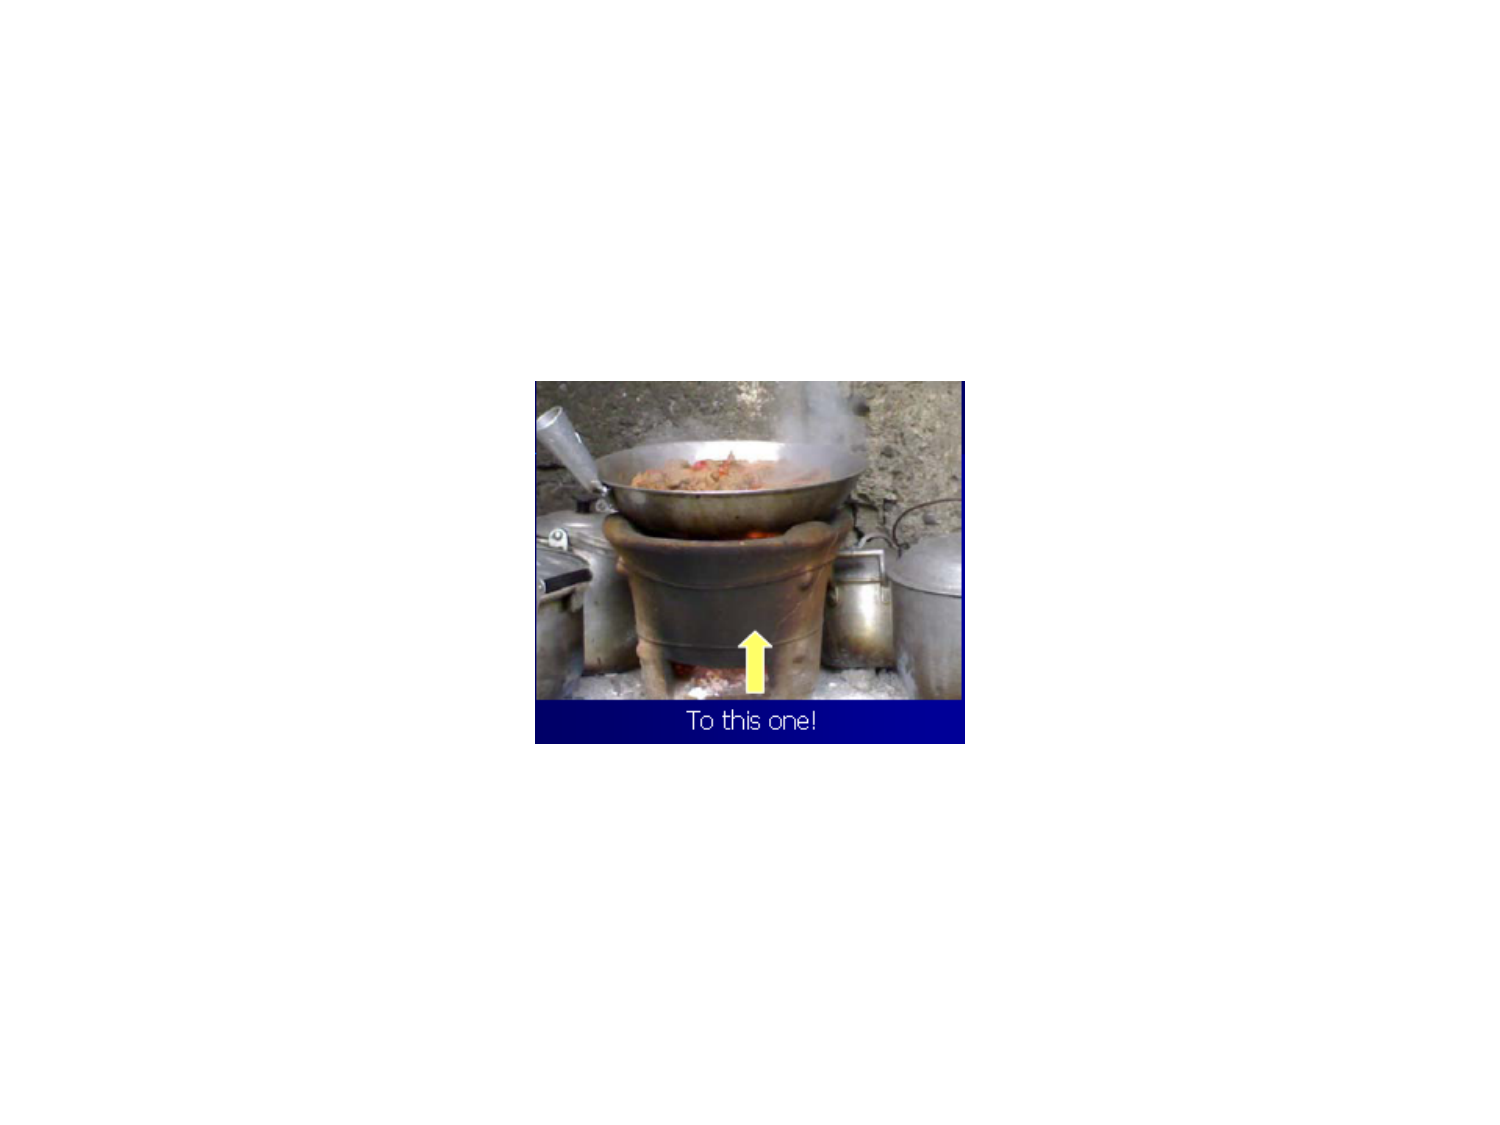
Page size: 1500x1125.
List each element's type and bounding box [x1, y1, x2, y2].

picture [534, 380, 965, 744]
